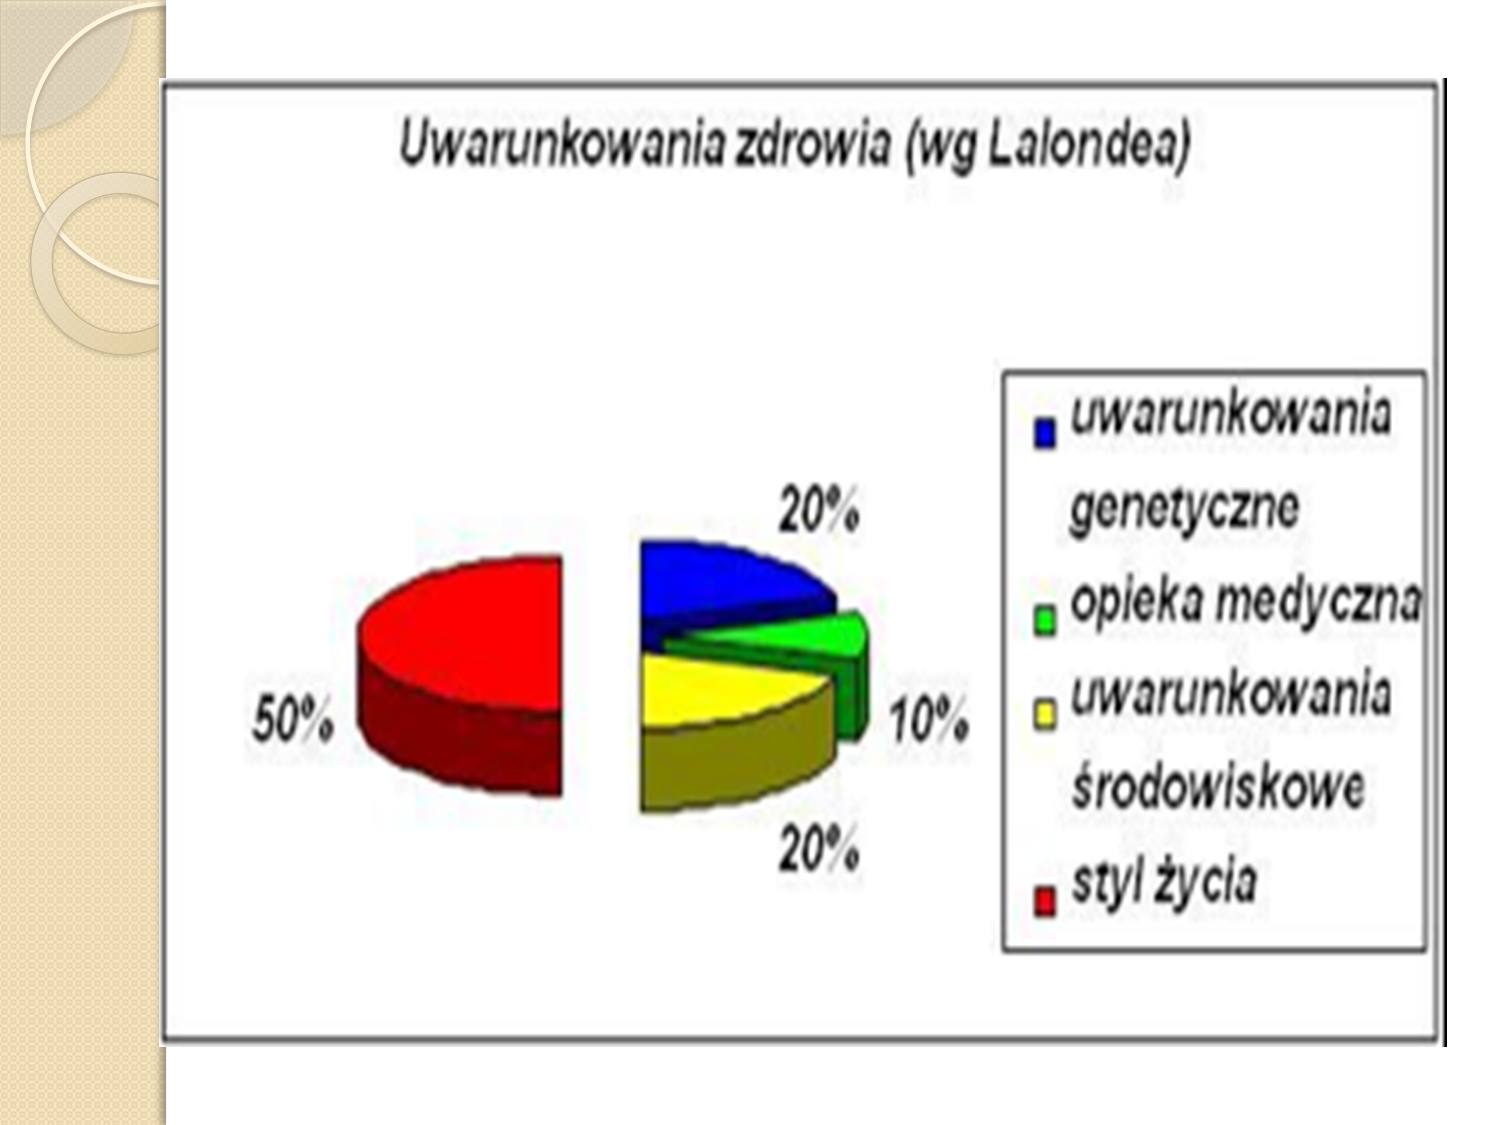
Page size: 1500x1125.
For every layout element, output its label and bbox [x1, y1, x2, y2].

picture [159, 77, 1448, 1047]
